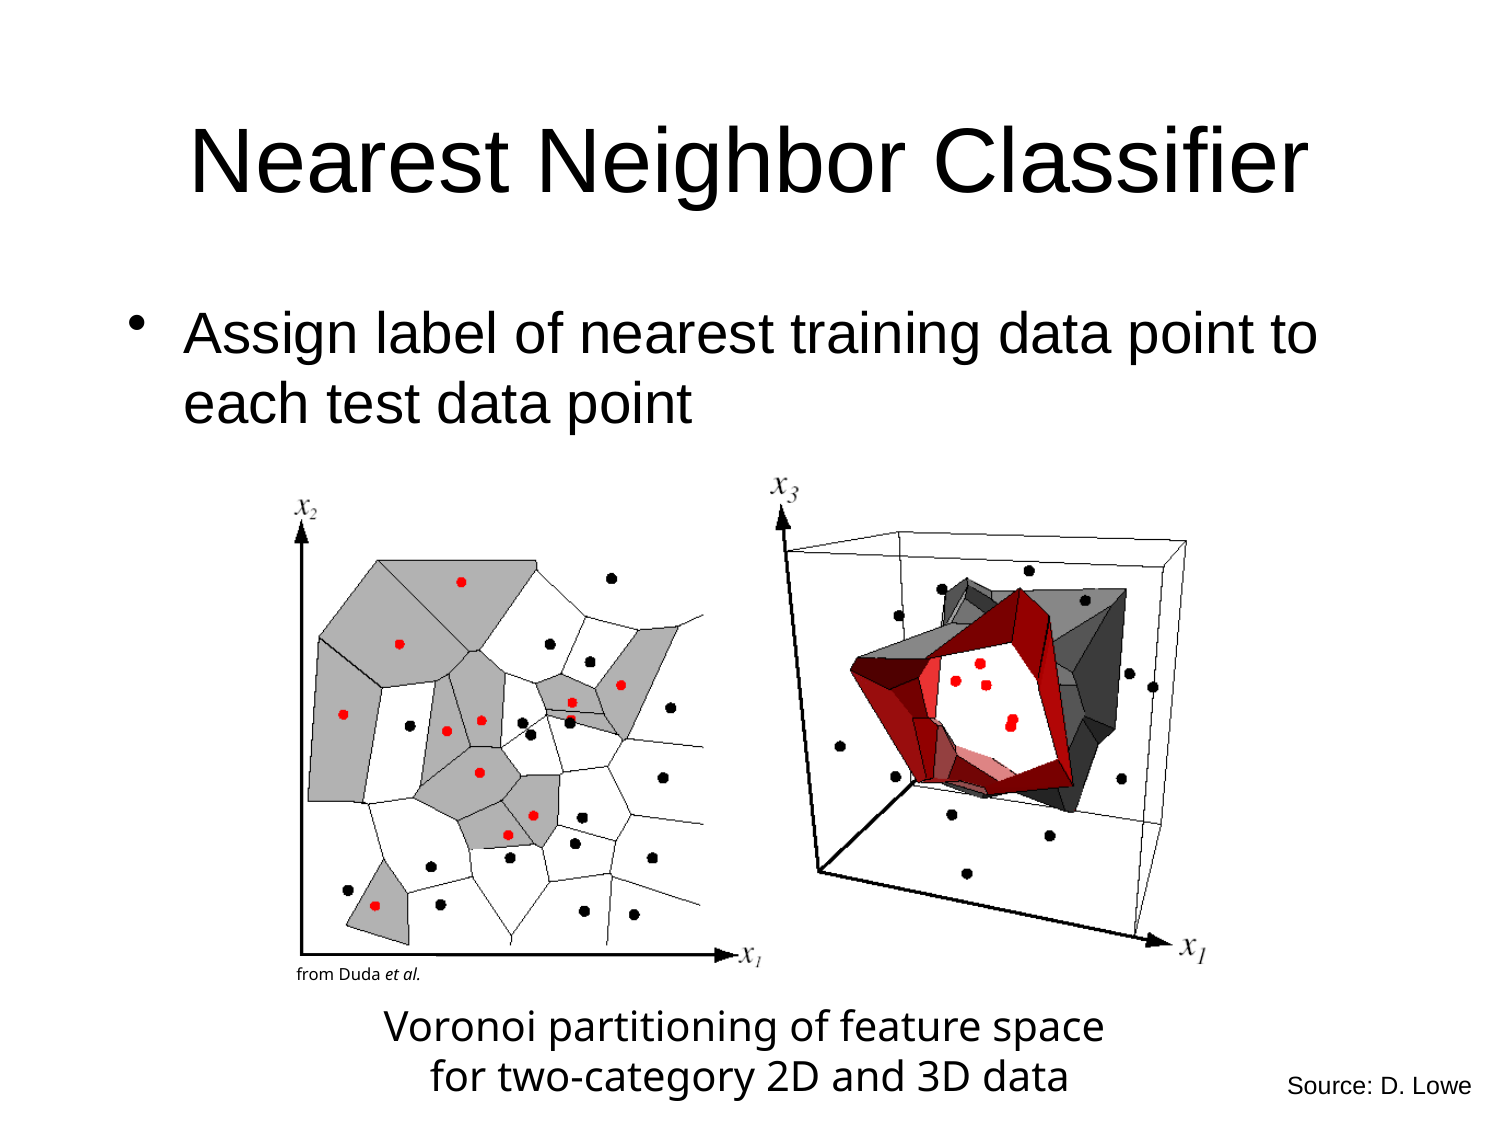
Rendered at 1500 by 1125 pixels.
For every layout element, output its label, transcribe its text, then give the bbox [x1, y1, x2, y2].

title Nearest Neighbor Classifier [112, 62, 1388, 251]
text_box Source: D. Lowe [1272, 1062, 1488, 1108]
list Assign label of nearest training data point to each test data point [112, 287, 1388, 963]
text_box from Duda et al. [281, 956, 436, 991]
text_box Voronoi partitioning of feature space for two-category 2D and 3D data [368, 992, 1131, 1108]
picture [287, 470, 1212, 976]
